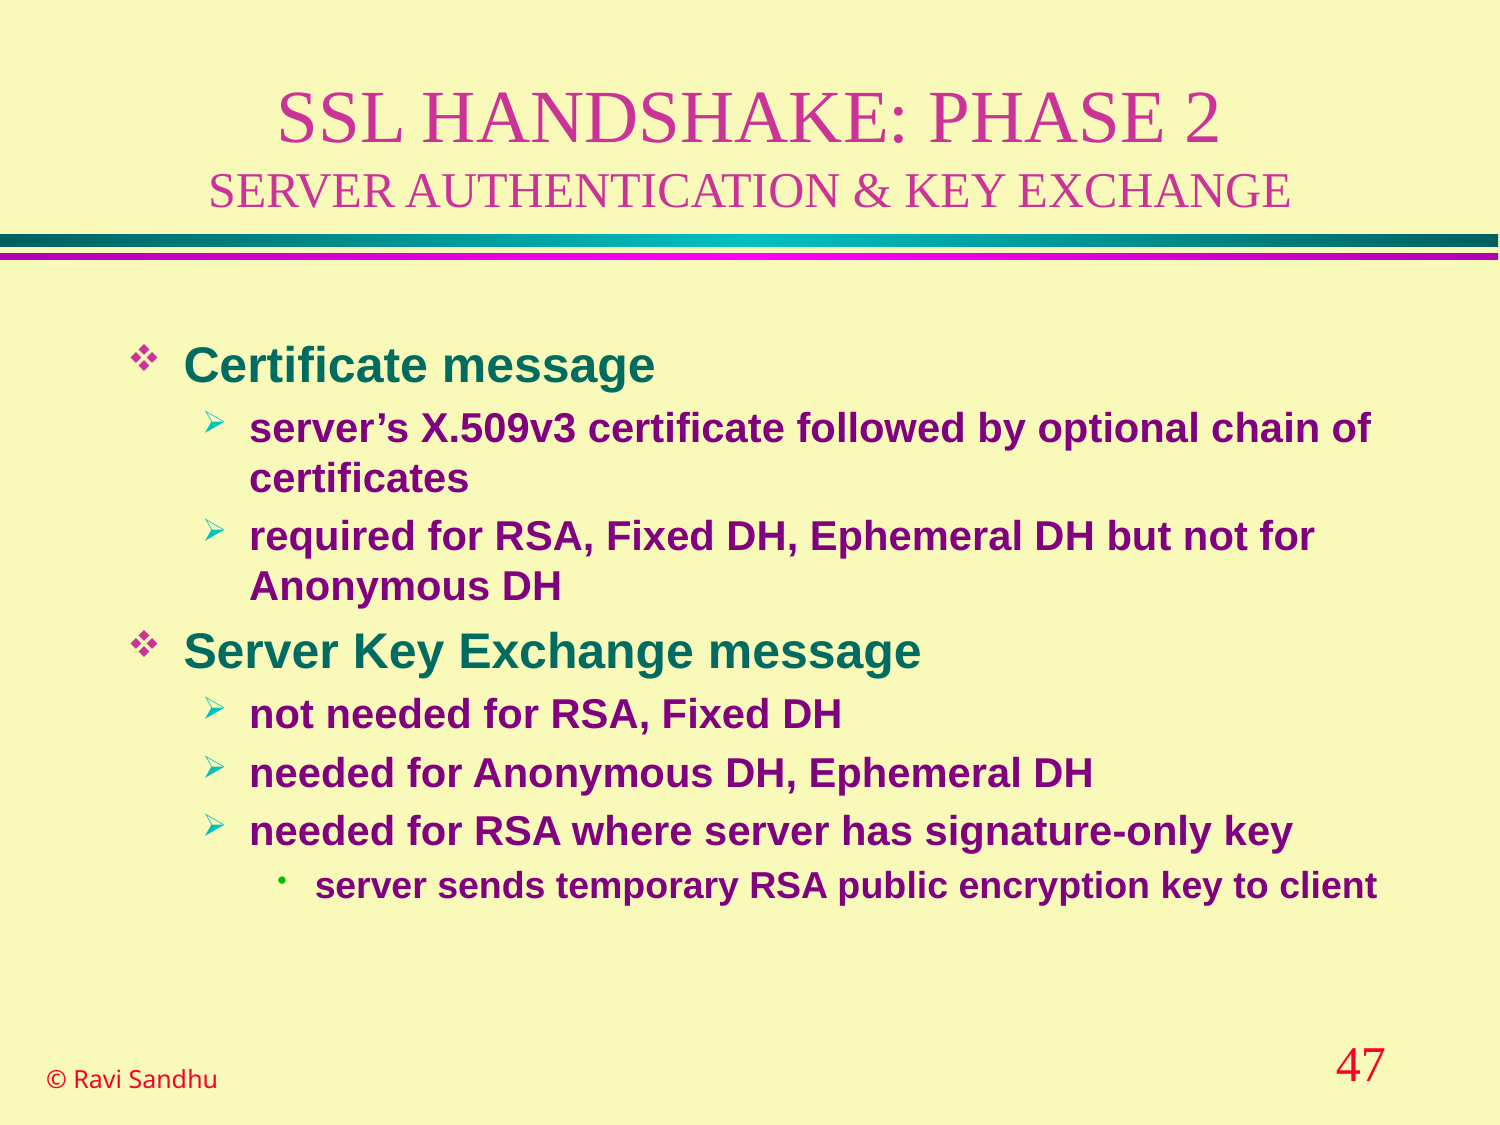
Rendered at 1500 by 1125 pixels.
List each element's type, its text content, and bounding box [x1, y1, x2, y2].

list Certificate message server’s X.509v3 certificate followed by optional chain of certificates required for RSA, Fixed DH, Ephemeral DH but not for Anonymous DH Server Key Exchange message not needed for RSA, Fixed DH needed for Anonymous DH, Ephemeral DH needed for RSA where server has signature-only key server sends temporary RSA public encryption key to client [111, 324, 1413, 1001]
title SSL HANDSHAKE: PHASE 2 SERVER AUTHENTICATION & KEY EXCHANGE [111, 36, 1388, 226]
